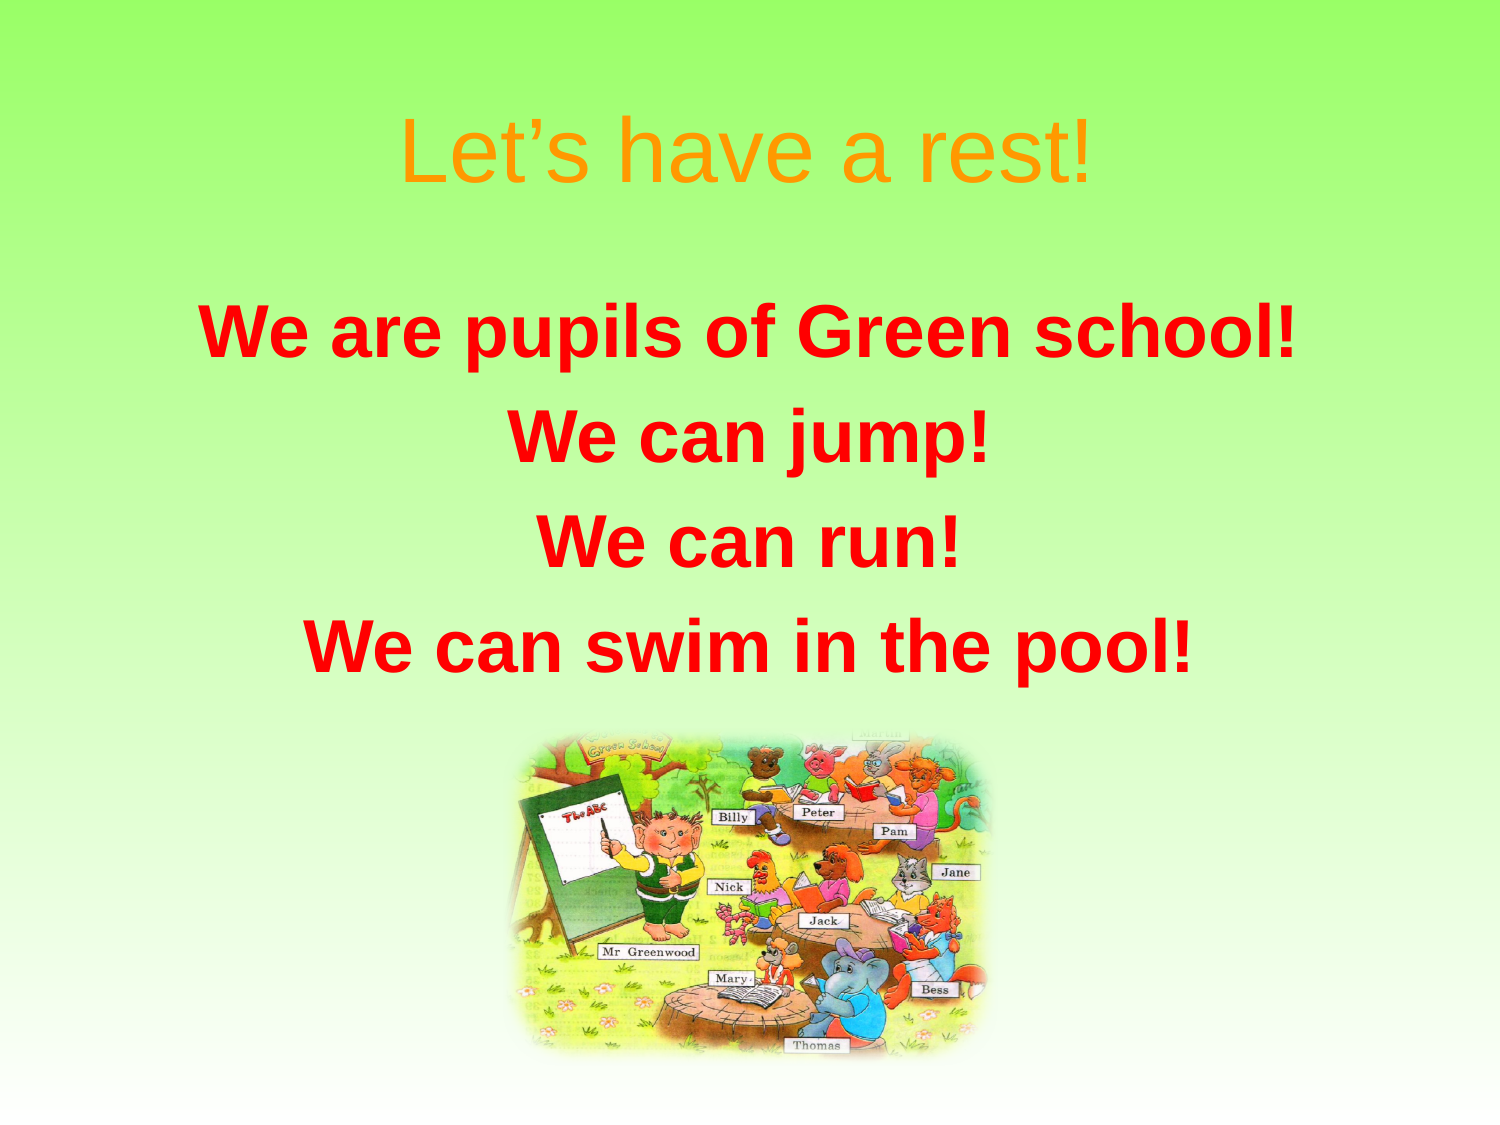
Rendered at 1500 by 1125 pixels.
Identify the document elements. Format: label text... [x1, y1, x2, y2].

picture [502, 727, 999, 1067]
title Let’s have a rest! [49, 37, 1446, 256]
list We are pupils of Green school! We can jump! We can run! We can swim in the pool! [49, 274, 1451, 1001]
